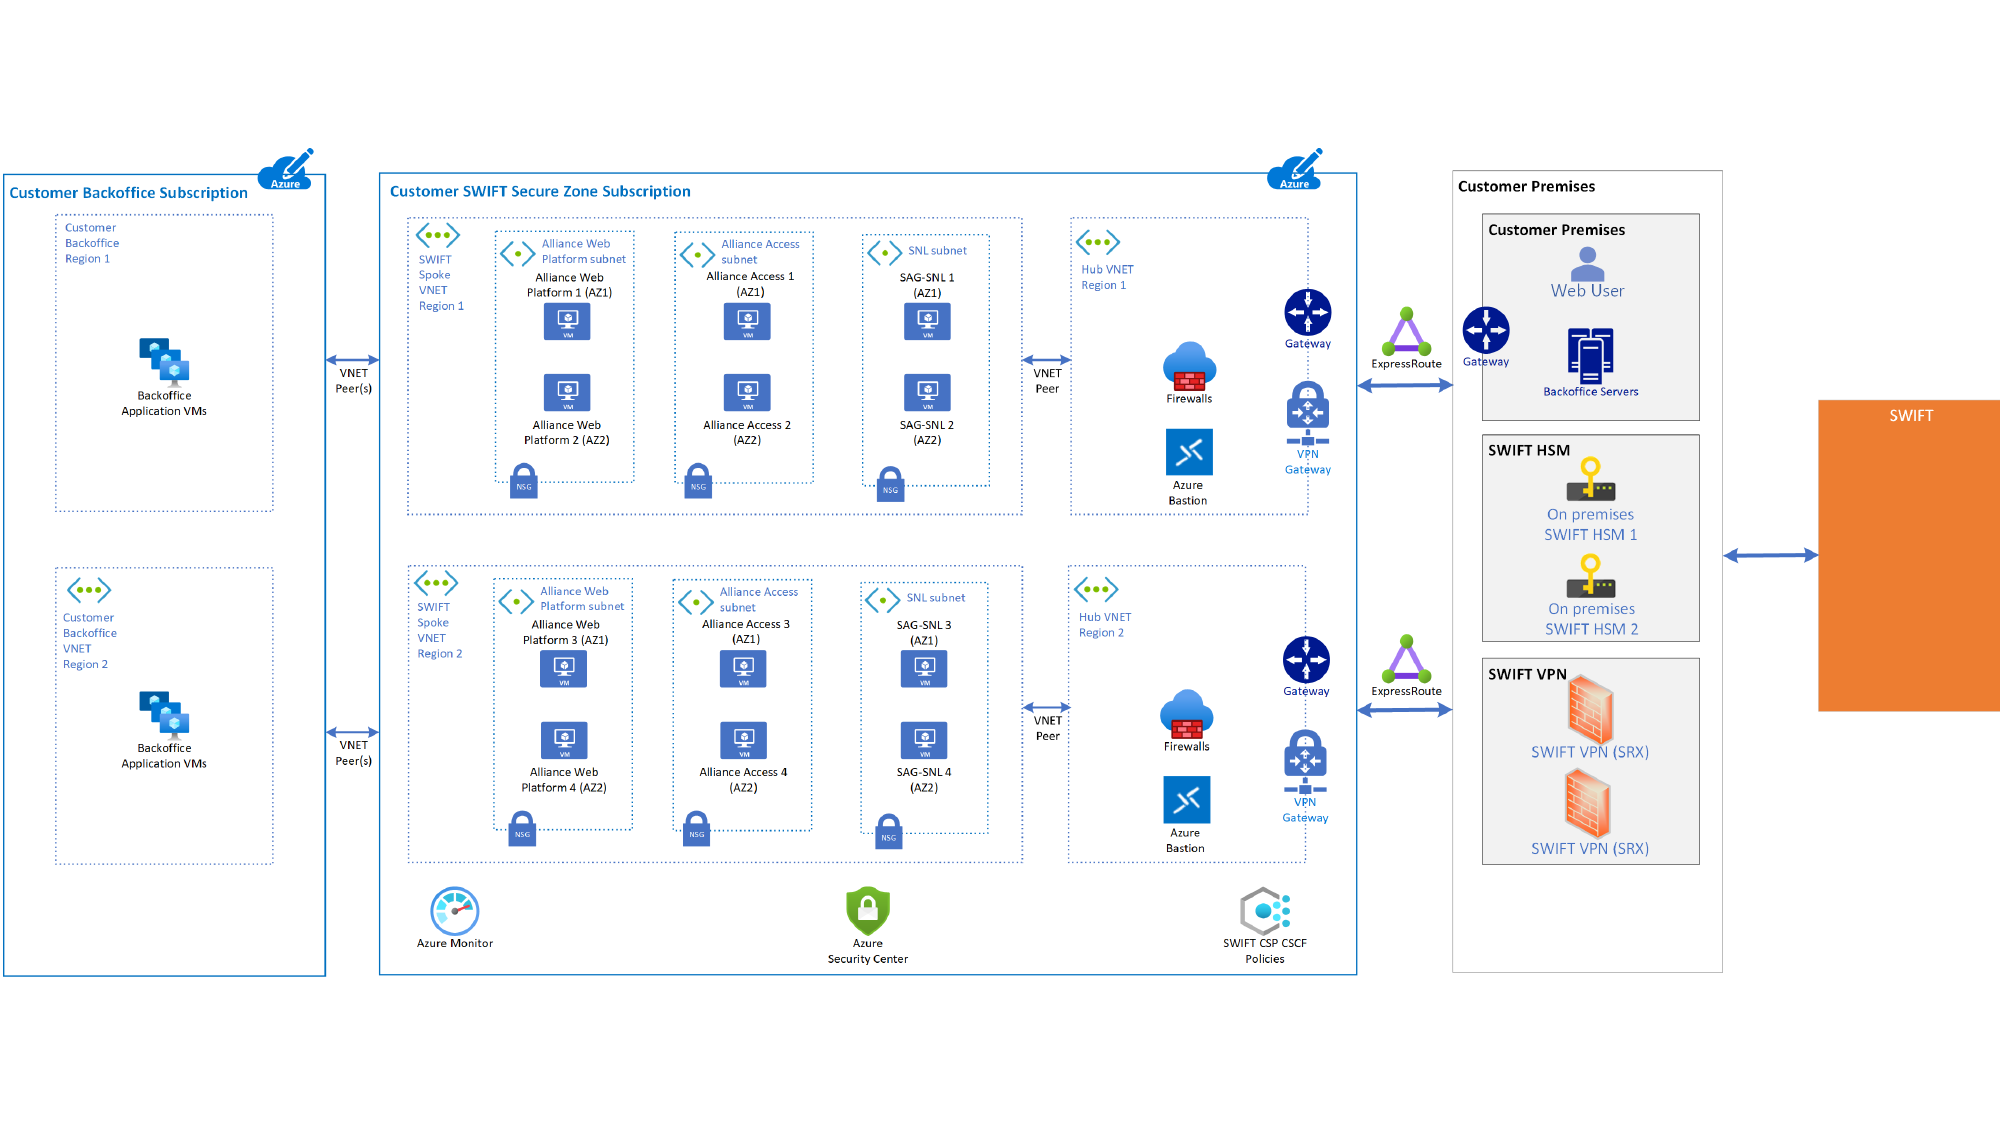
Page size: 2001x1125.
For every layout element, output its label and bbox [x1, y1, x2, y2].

picture [0, 148, 2000, 977]
